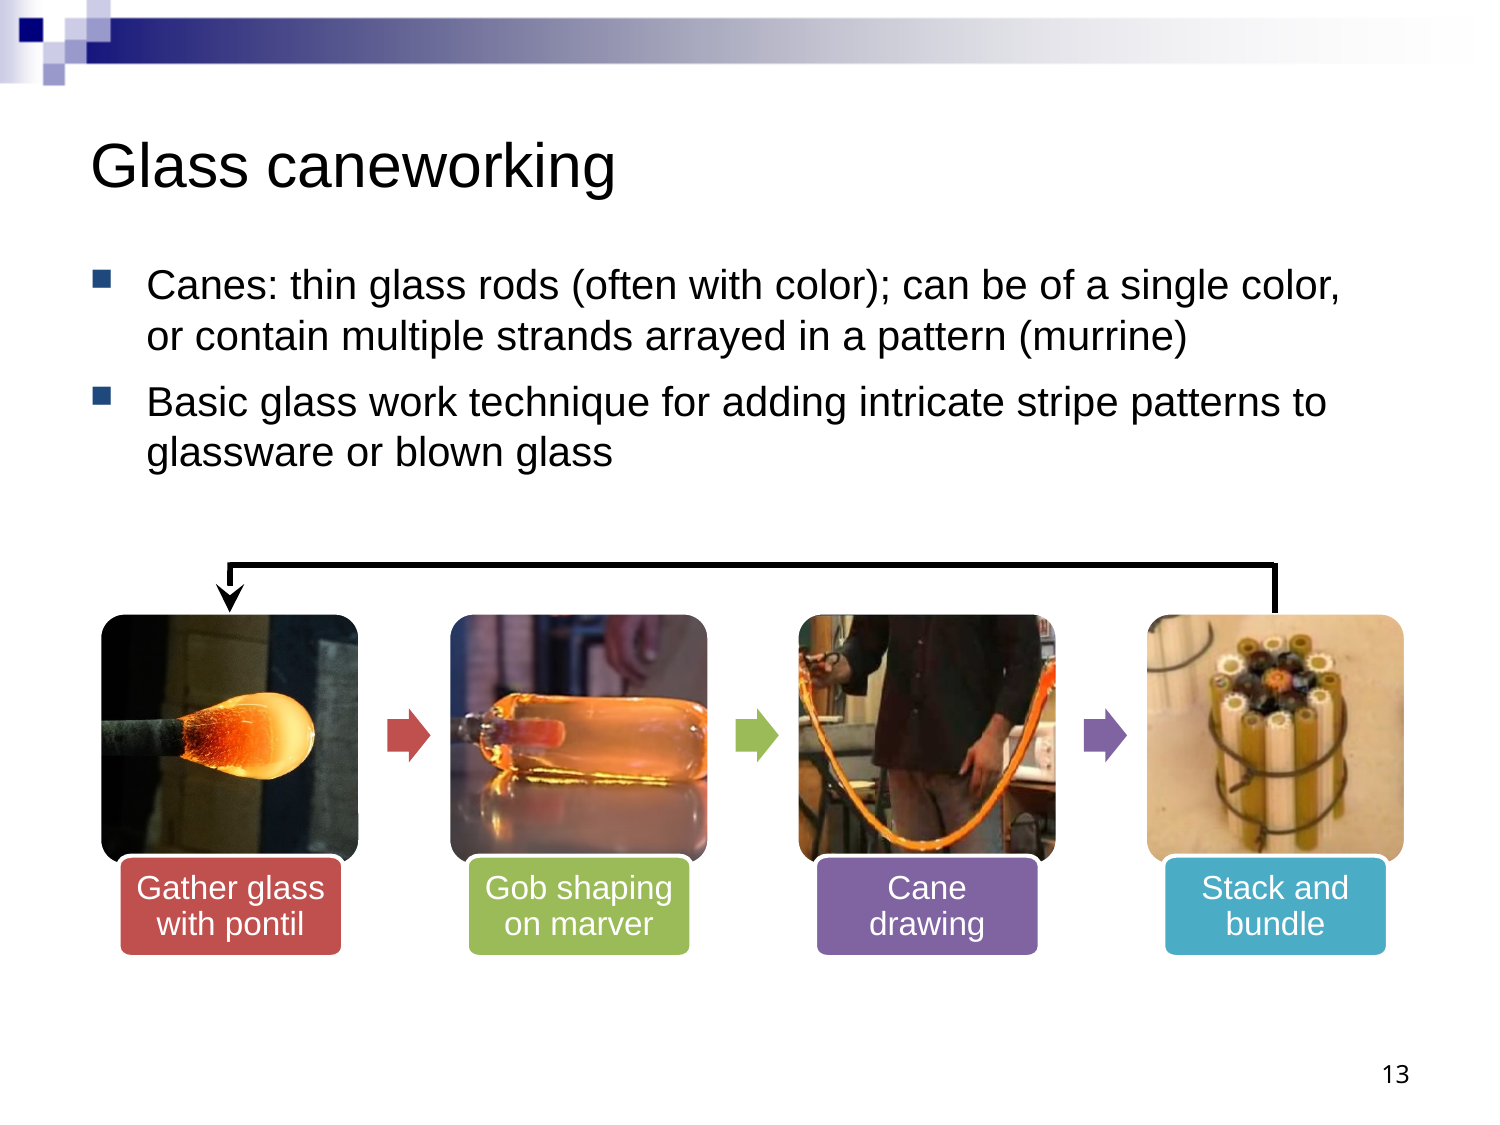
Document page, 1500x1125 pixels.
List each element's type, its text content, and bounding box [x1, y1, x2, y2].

text_box [1083, 708, 1128, 763]
text_box [446, 610, 712, 866]
text_box Cane drawing [812, 853, 1042, 960]
text_box [1142, 610, 1409, 866]
list Canes: thin glass rods (often with color); can be of a single color, or contain multiple strands arrayed in a pattern (murrine) Basic glass work technique for adding intricate stripe patterns to glassware or blown glass [74, 250, 1401, 997]
text_box [387, 708, 431, 763]
picture [0, 0, 1500, 1125]
text_box [794, 610, 1060, 866]
text_box [97, 610, 363, 867]
text_box Gather glass with pontil [116, 853, 346, 960]
text_box Stack and bundle [1161, 853, 1390, 960]
slide_number 13 [1074, 1024, 1426, 1101]
title Glass caneworking [74, 74, 1401, 250]
text_box [735, 708, 779, 763]
text_box Gob shaping on marver [464, 853, 694, 960]
